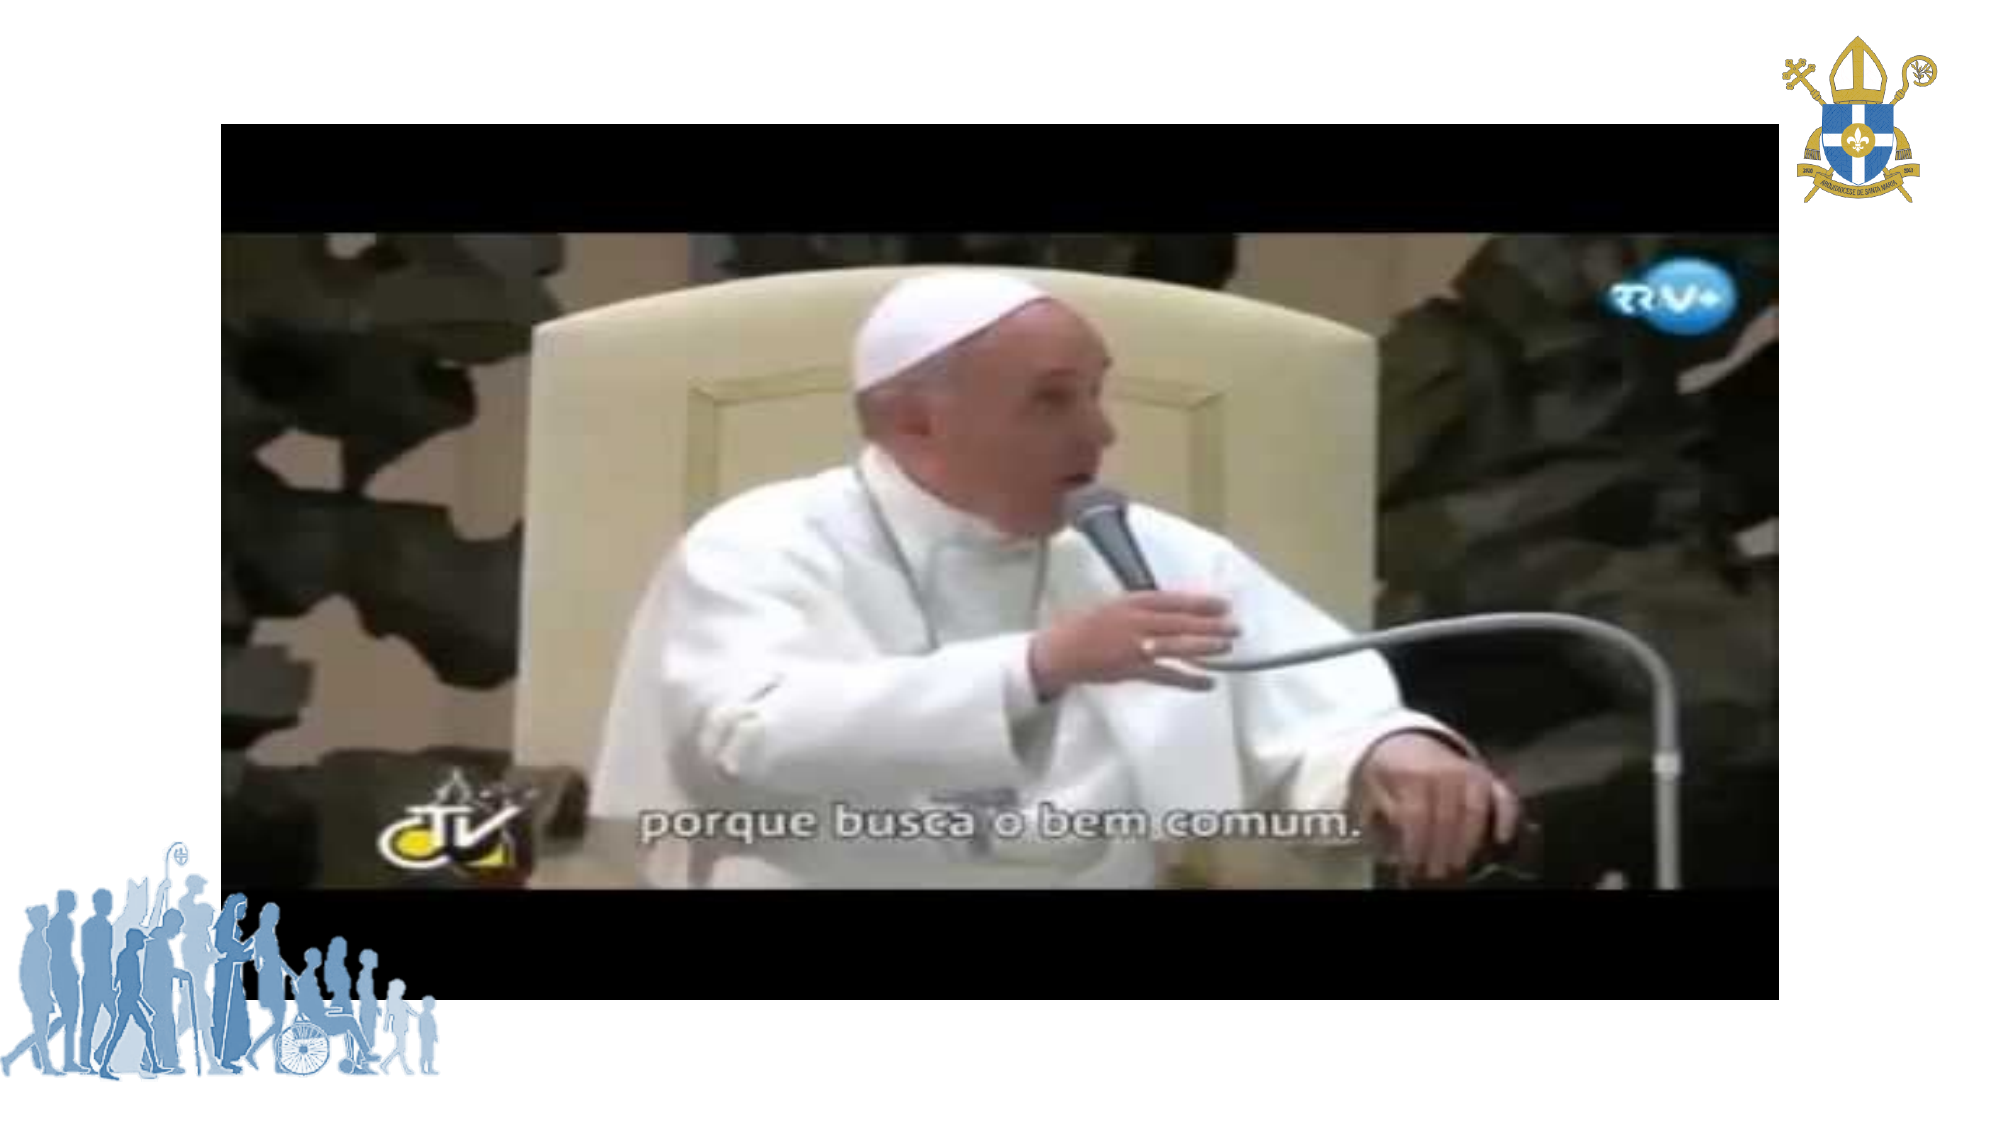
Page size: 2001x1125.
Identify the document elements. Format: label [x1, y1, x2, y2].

picture [0, 841, 580, 1082]
picture [1700, 0, 2000, 279]
text_box [220, 124, 1780, 1001]
